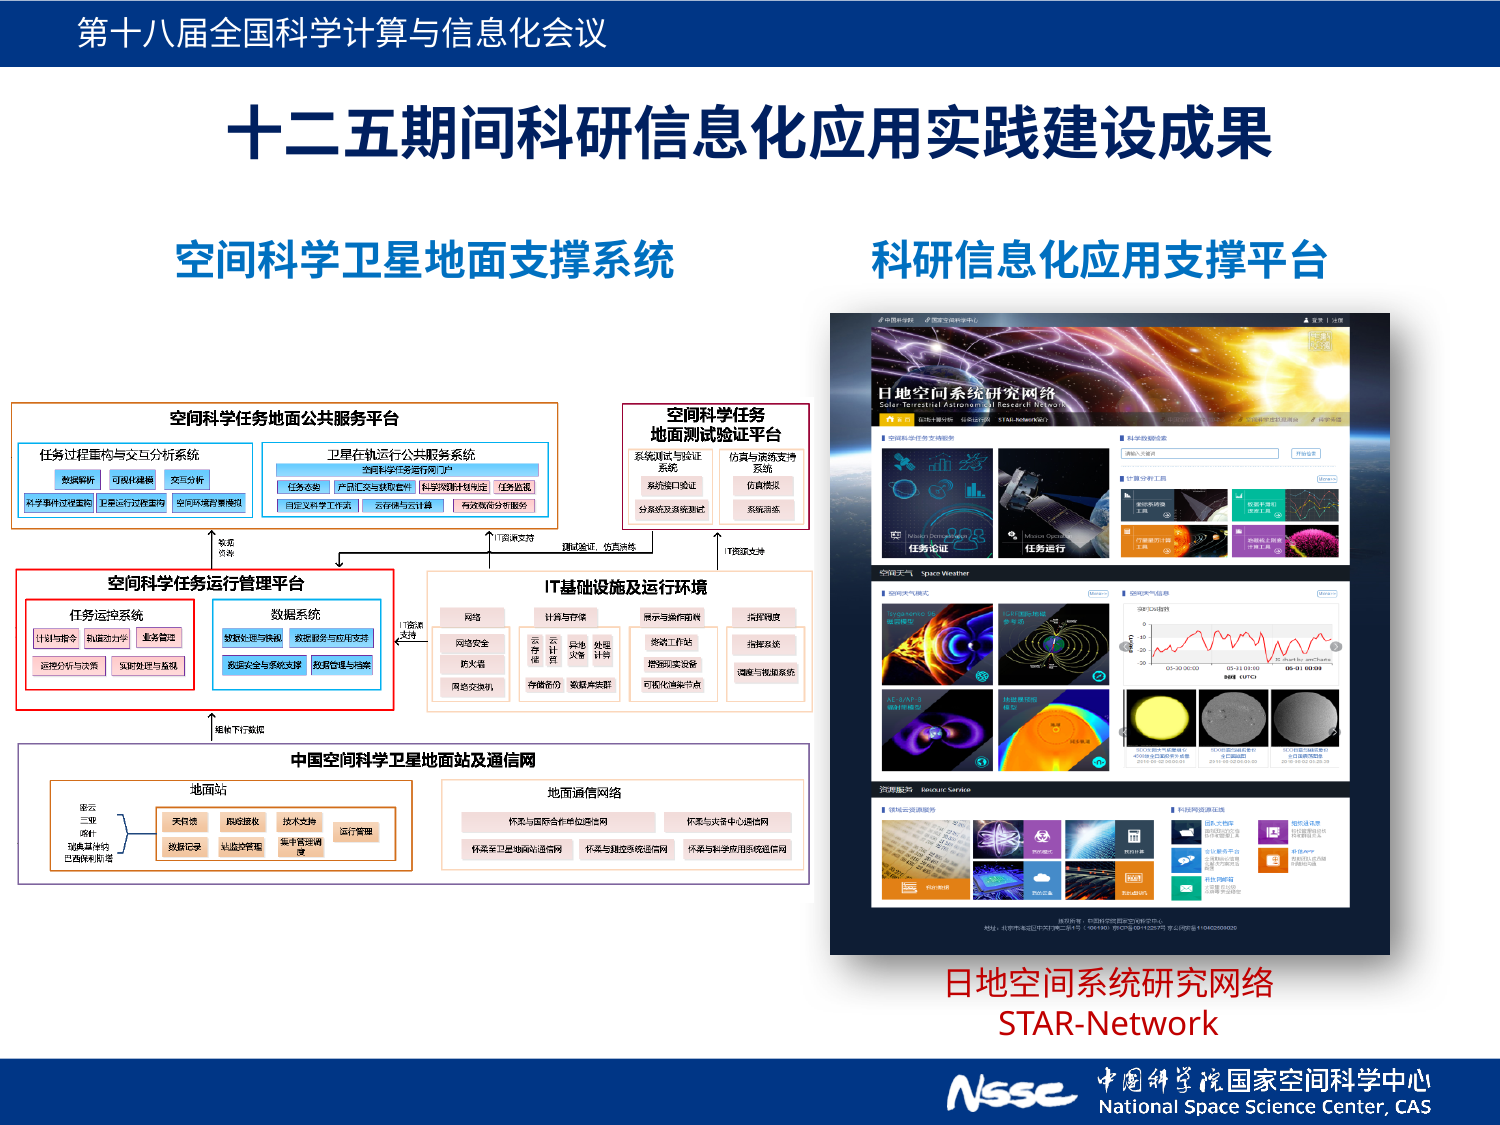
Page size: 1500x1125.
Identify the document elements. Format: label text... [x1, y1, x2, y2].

text_box 科研信息化应用支撑平台 [856, 226, 1430, 292]
text_box 空间科学卫星地面支撑系统 [159, 226, 733, 292]
picture [830, 312, 1391, 956]
picture [947, 1074, 1078, 1112]
picture [1096, 1060, 1447, 1123]
text_box 日地空间系统研究网络 STAR-Network [878, 963, 1339, 1050]
picture [5, 396, 814, 904]
title 十二五期间科研信息化应用实践建设成果 [0, 76, 1500, 185]
